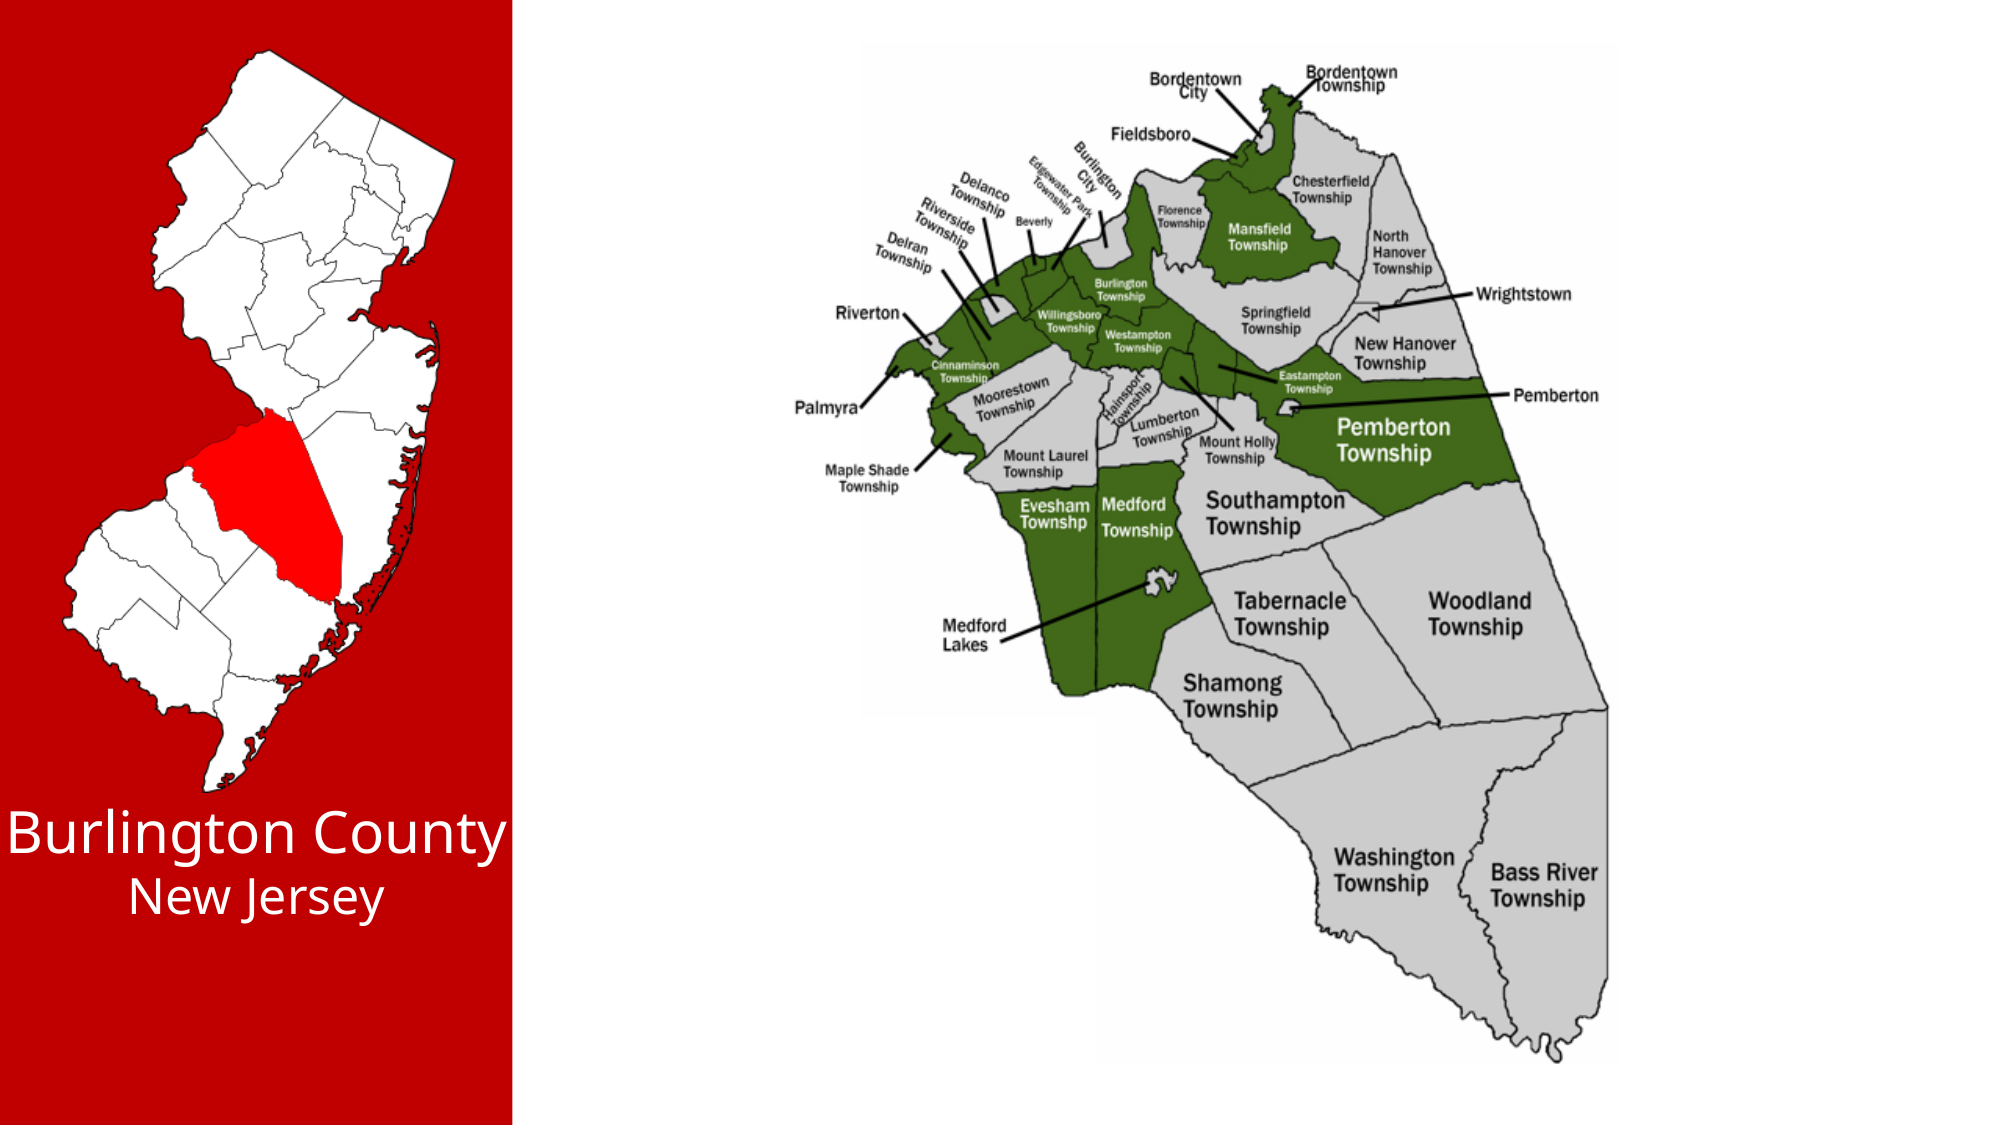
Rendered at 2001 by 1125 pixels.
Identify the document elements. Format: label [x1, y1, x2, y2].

picture [787, 0, 1765, 1100]
picture [62, 49, 455, 793]
